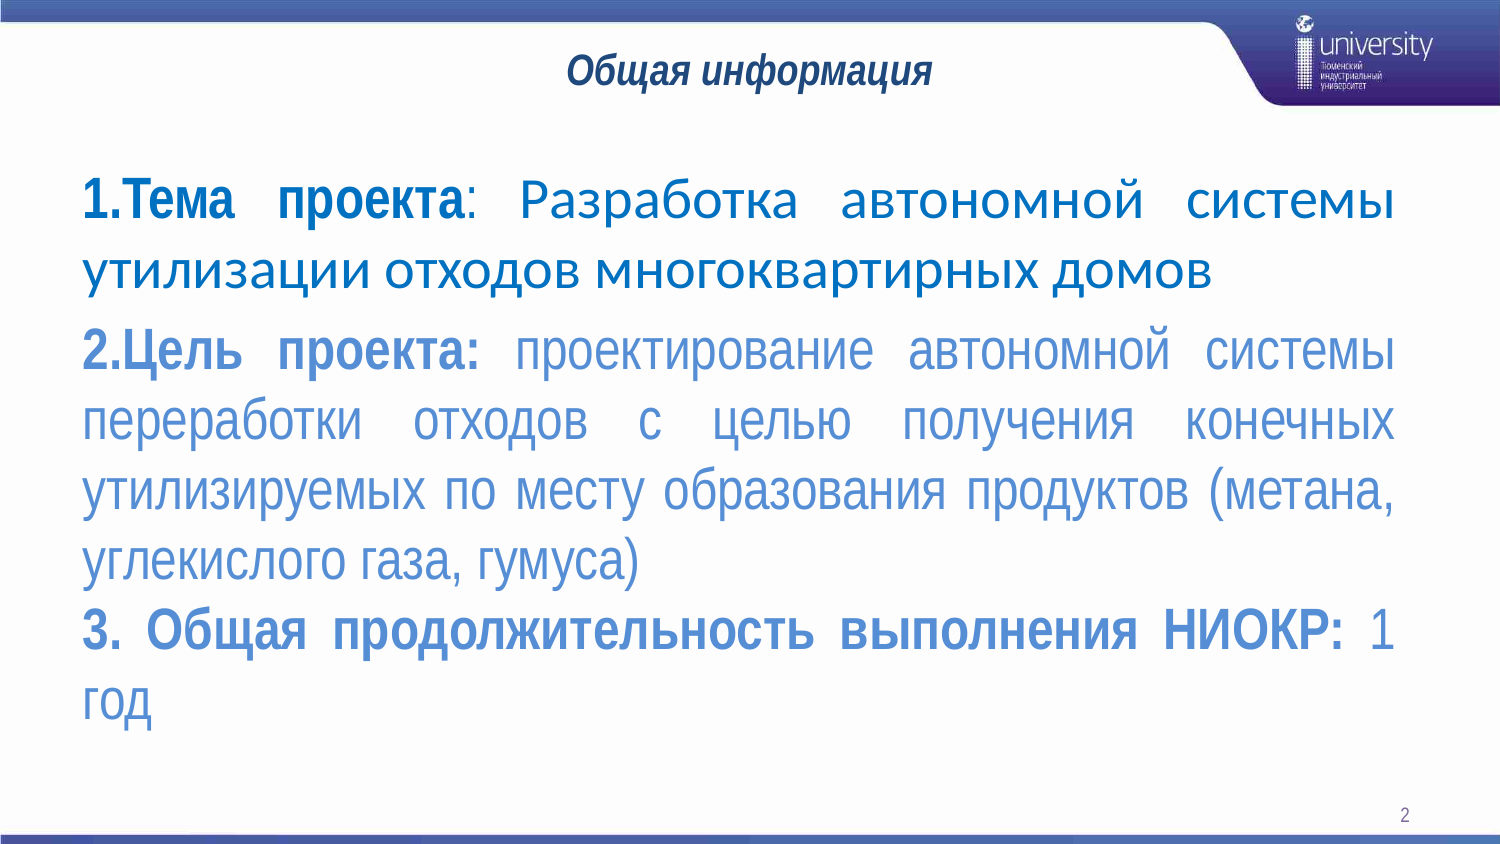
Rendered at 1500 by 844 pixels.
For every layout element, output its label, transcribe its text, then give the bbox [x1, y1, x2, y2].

slide_number 2 [1074, 792, 1425, 838]
picture [0, 0, 1500, 844]
text_box Тема проекта: Разработка автономной системы утилизации отходов многоквартирных домов Цель проекта: проектирование автономной системы переработки отходов с целью получения конечных утилизируемых по месту образования продуктов (метана, углекислого газа, гумуса) Общая продолжительность выполнения НИОКР: 1 год [67, 152, 1412, 804]
title Общая информация [75, 33, 1425, 102]
